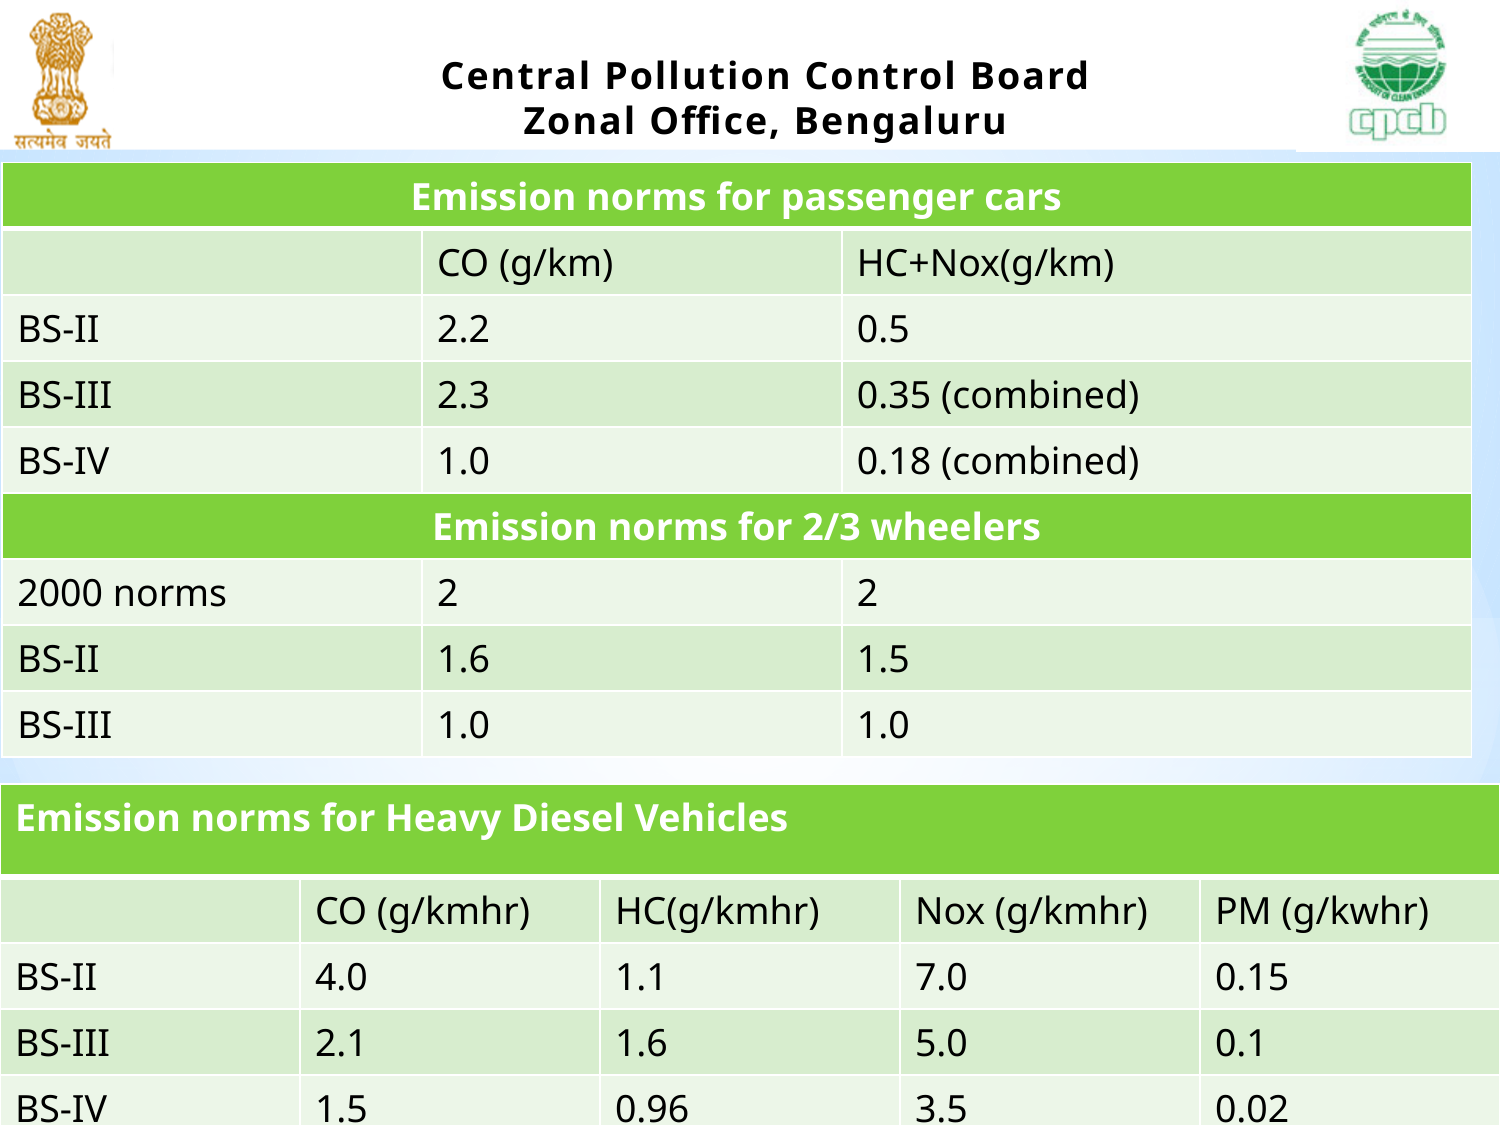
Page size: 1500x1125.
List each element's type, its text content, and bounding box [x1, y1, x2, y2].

table_cell 1.0 [423, 692, 841, 756]
table_cell PM (g/kwhr) [1201, 880, 1499, 942]
table_cell 7.0 [901, 944, 1199, 1008]
table_cell BS-IV [3, 428, 421, 492]
table_cell 0.18 (combined) [843, 428, 1471, 492]
table_cell 1.5 [843, 626, 1471, 690]
table_cell BS-III [3, 362, 421, 426]
table_cell BS-II [3, 626, 421, 690]
table_cell 0.96 [601, 1076, 899, 1125]
table_cell Nox (g/kmhr) [901, 880, 1199, 942]
table_cell 1.0 [843, 692, 1471, 756]
table_cell BS-III [3, 692, 421, 756]
table_header Emission norms for passenger cars [3, 163, 1471, 226]
table_cell 2 [843, 560, 1471, 624]
table_cell 0.35 (combined) [843, 362, 1471, 426]
table_cell 2 [423, 560, 841, 624]
table_cell BS-IV [1, 1076, 299, 1125]
table_cell 2000 norms [3, 560, 421, 624]
table_header Emission norms for Heavy Diesel Vehicles [1, 785, 1499, 874]
table_cell 2.2 [423, 296, 841, 360]
table_cell 0.15 [1201, 944, 1499, 1008]
table_cell 0.5 [843, 296, 1471, 360]
table_cell Emission norms for 2/3 wheelers [3, 494, 1471, 558]
table_cell 0.1 [1201, 1010, 1499, 1074]
table_cell CO (g/kmhr) [301, 880, 599, 942]
table_cell 4.0 [301, 944, 599, 1008]
table_cell BS-III [1, 1010, 299, 1074]
table_cell HC(g/kmhr) [601, 880, 899, 942]
table_cell 2.1 [301, 1010, 599, 1074]
table_cell HC+Nox(g/km) [843, 231, 1471, 294]
table_cell 5.0 [901, 1010, 1199, 1074]
table_cell 1.6 [423, 626, 841, 690]
table_cell BS-II [1, 944, 299, 1008]
table_cell BS-II [3, 296, 421, 360]
table_cell [3, 231, 421, 294]
table_cell CO (g/km) [423, 231, 841, 294]
table_cell 1.6 [601, 1010, 899, 1074]
table_cell [1, 880, 299, 942]
table_cell 2.3 [423, 362, 841, 426]
table_cell 1.0 [423, 428, 841, 492]
table_cell 3.5 [901, 1076, 1199, 1125]
table_cell 1.1 [601, 944, 899, 1008]
picture [1296, 0, 1500, 152]
picture [0, 4, 114, 156]
table_cell 0.02 [1201, 1076, 1499, 1125]
table_cell 1.5 [301, 1076, 599, 1125]
